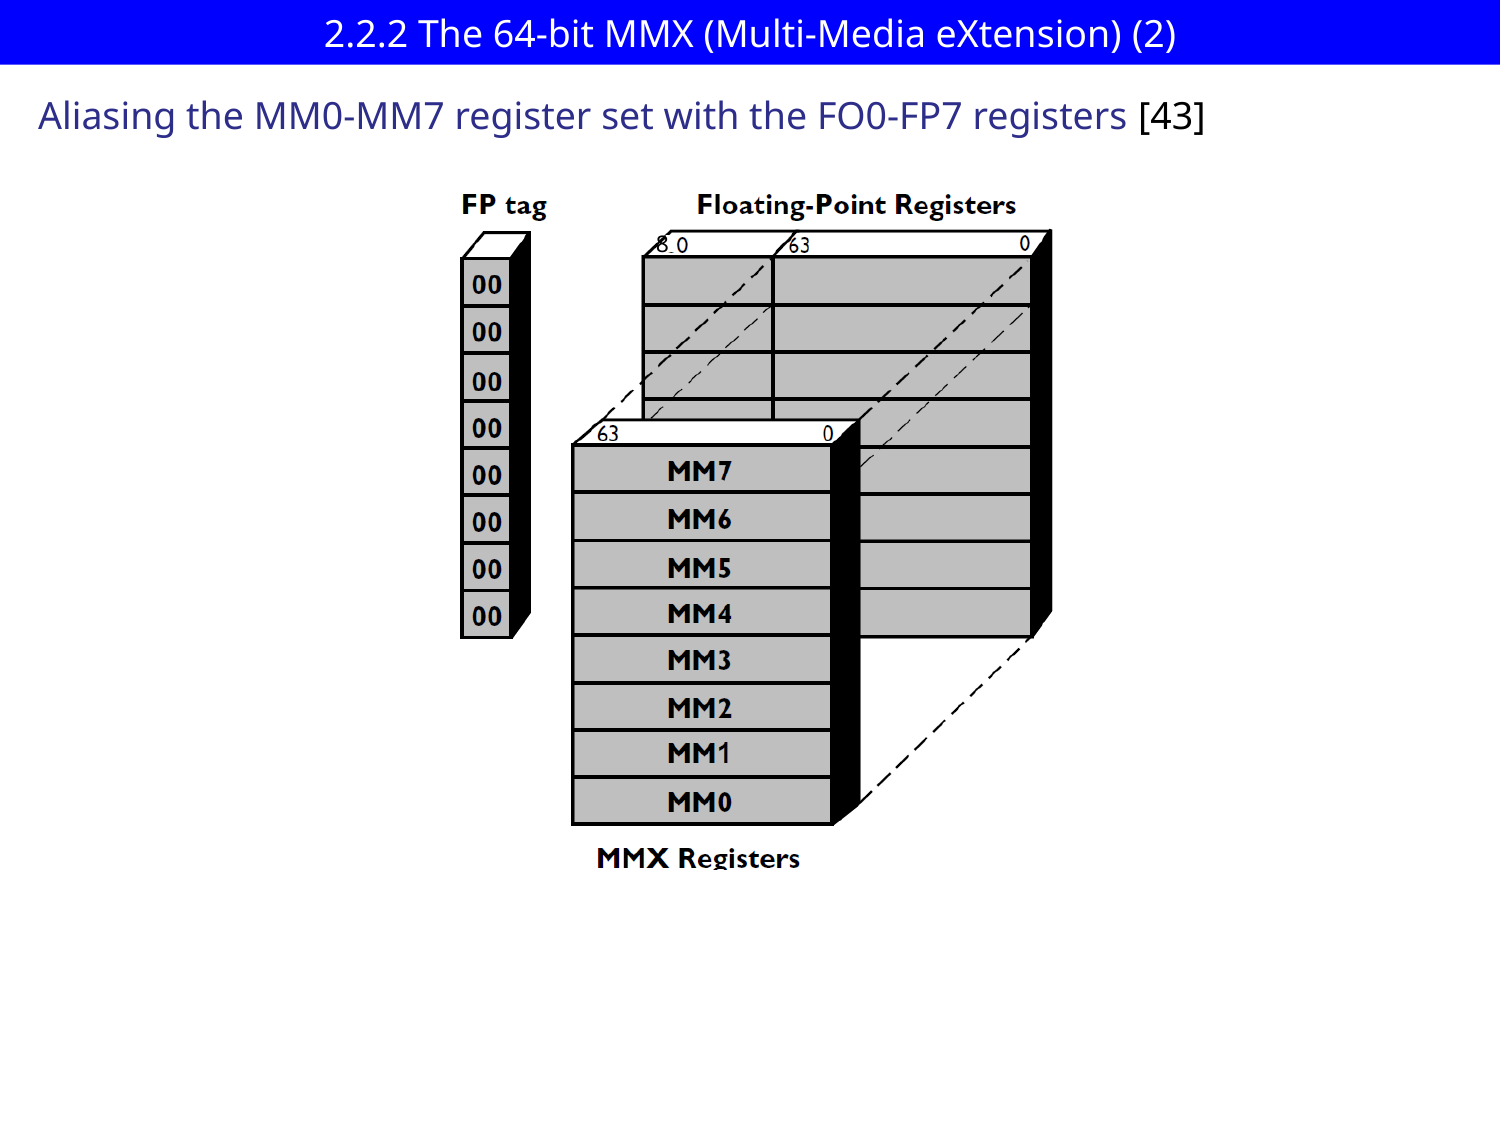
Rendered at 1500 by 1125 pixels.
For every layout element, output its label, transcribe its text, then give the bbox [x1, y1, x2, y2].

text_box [424, 176, 1076, 870]
title 2.2.2 The 64-bit MMX (Multi-Media eXtension) (2) [0, 0, 1500, 65]
text_box Aliasing the MM0-MM7 register set with the FO0-FP7 registers [43] [23, 85, 1391, 145]
